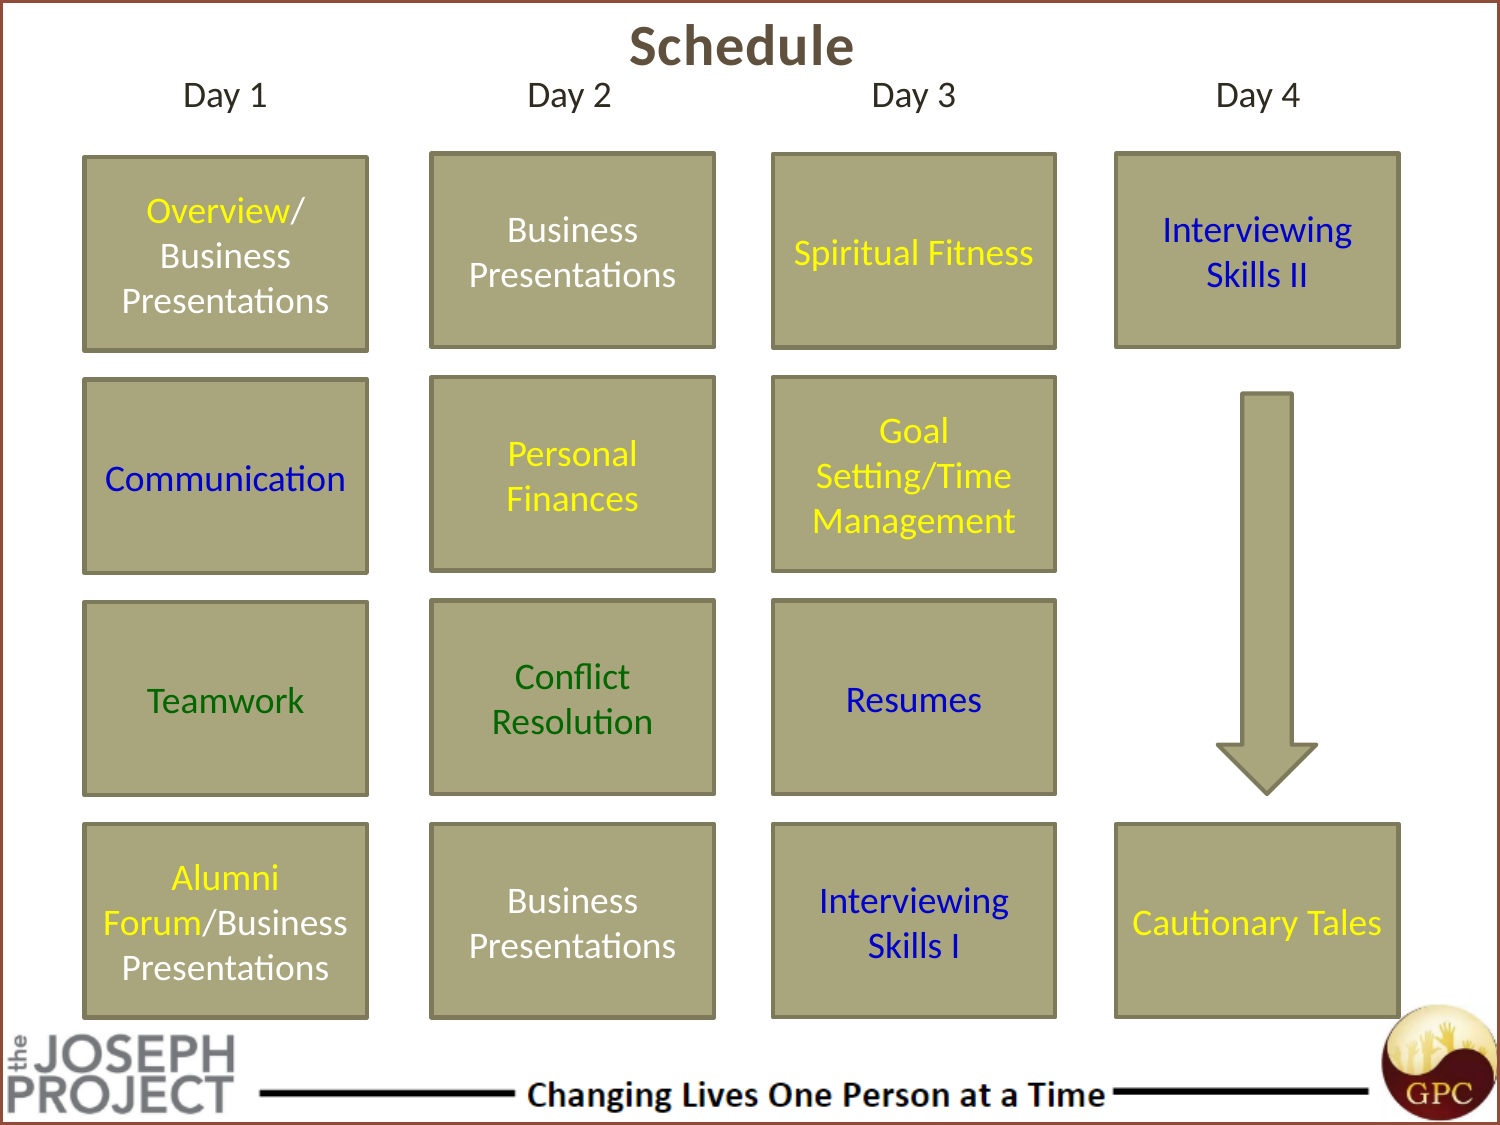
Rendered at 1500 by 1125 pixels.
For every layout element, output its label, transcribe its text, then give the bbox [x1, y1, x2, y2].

picture [3, 983, 1497, 1122]
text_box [84, 62, 1399, 1018]
text_box Schedule [523, 0, 961, 60]
